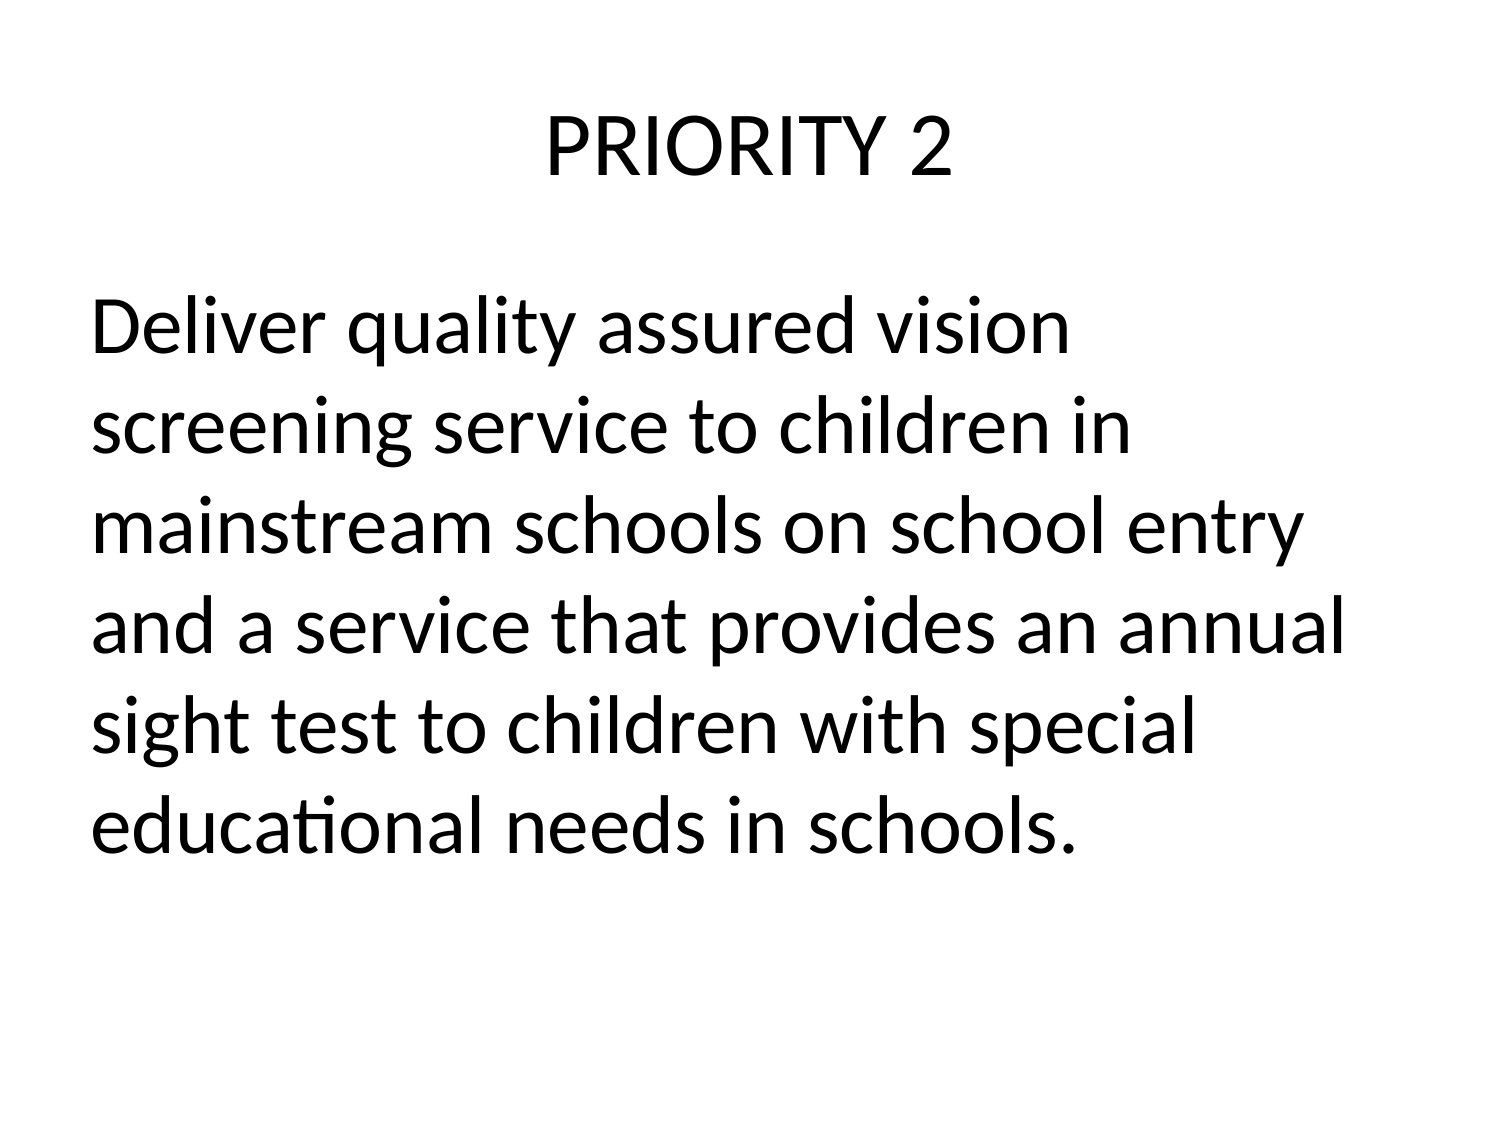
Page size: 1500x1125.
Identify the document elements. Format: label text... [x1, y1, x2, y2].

title PRIORITY 2 [75, 45, 1425, 233]
list Deliver quality assured vision screening service to children in mainstream schools on school entry and a service that provides an annual sight test to children with special educational needs in schools. [75, 262, 1425, 1005]
